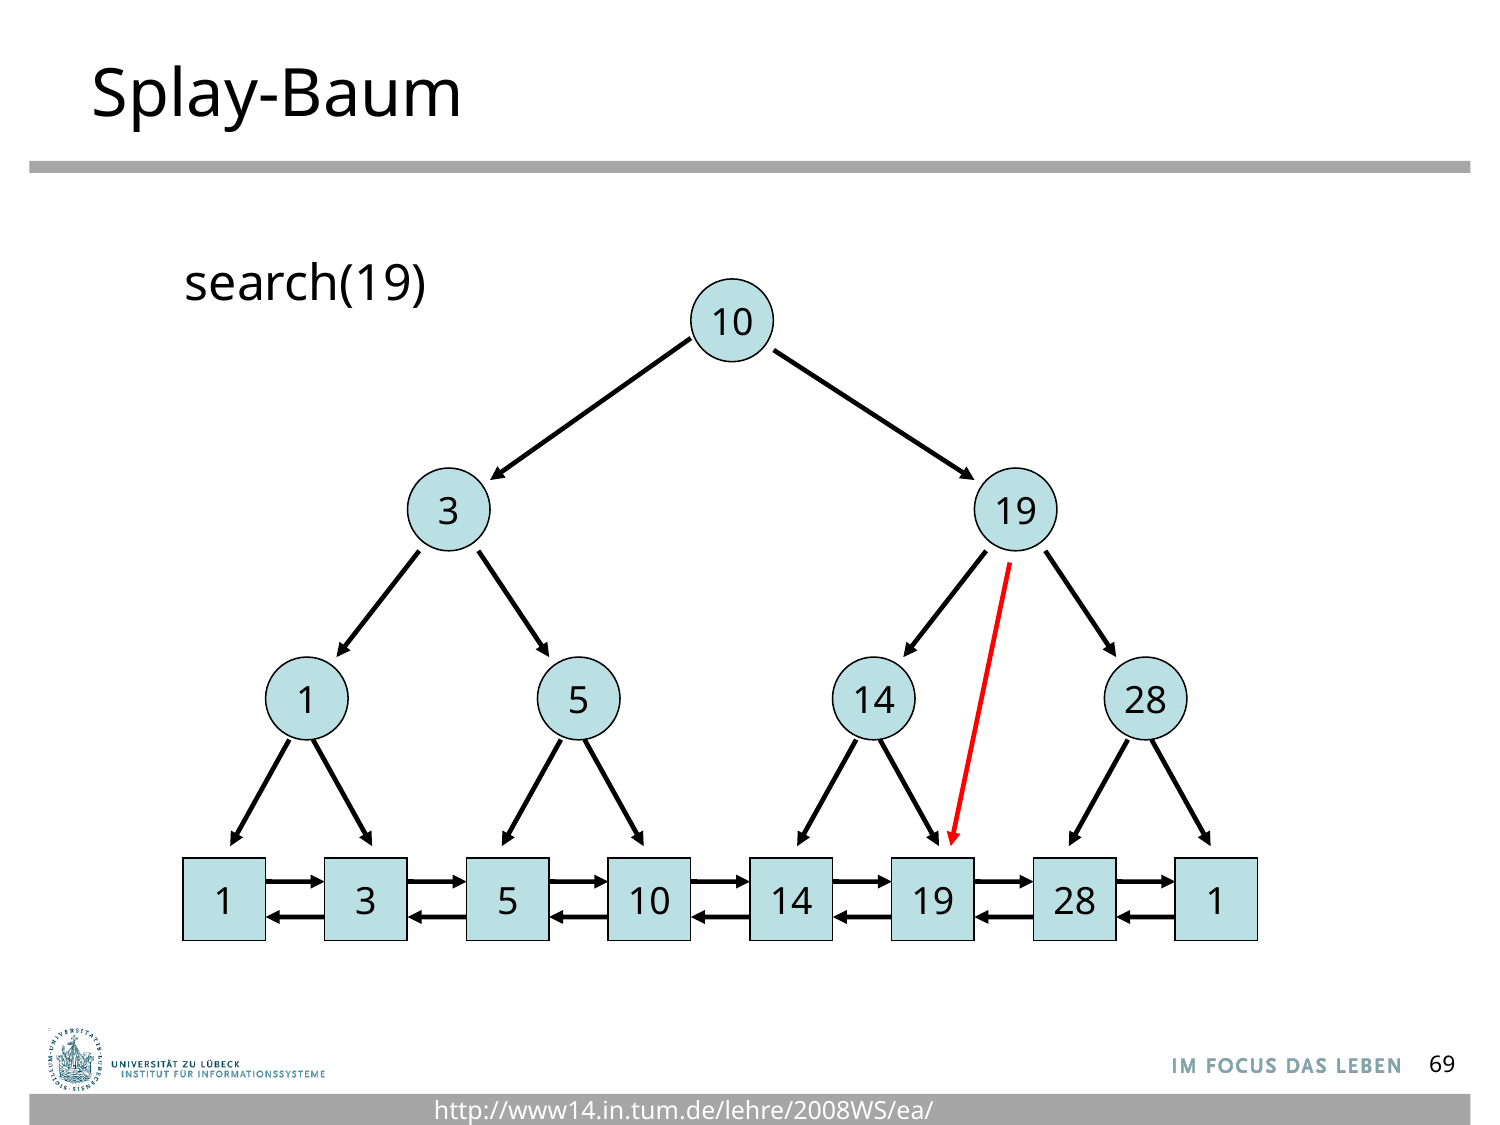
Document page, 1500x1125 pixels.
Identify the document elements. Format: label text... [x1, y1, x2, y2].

text_box 19 [891, 857, 975, 941]
text_box [1045, 550, 1117, 658]
text_box [265, 875, 325, 888]
text_box 5 [537, 657, 621, 740]
text_box [1116, 875, 1176, 888]
text_box 5 [466, 857, 550, 941]
text_box [1116, 910, 1176, 924]
text_box [407, 875, 467, 888]
text_box [797, 739, 857, 847]
text_box 1 [1175, 857, 1258, 941]
text_box 3 [407, 468, 491, 551]
text_box [584, 739, 644, 847]
text_box 19 [974, 468, 1057, 551]
text_box [773, 349, 975, 480]
text_box [490, 338, 691, 480]
text_box 28 [1104, 657, 1187, 740]
text_box 10 [690, 278, 774, 362]
text_box [1068, 739, 1128, 847]
text_box 1 [265, 657, 349, 740]
text_box [230, 739, 290, 847]
text_box [407, 910, 467, 924]
text_box 14 [832, 657, 916, 740]
text_box 3 [324, 857, 408, 941]
text_box [690, 875, 751, 888]
text_box [947, 562, 1010, 847]
text_box search(19) [170, 243, 442, 319]
text_box [478, 550, 550, 658]
text_box [690, 910, 751, 924]
text_box [501, 739, 561, 847]
text_box [312, 739, 373, 847]
text_box [974, 875, 1034, 888]
text_box [549, 875, 609, 888]
text_box [549, 910, 609, 924]
text_box [1151, 739, 1211, 847]
text_box [879, 739, 940, 847]
text_box 1 [183, 857, 266, 941]
text_box [832, 875, 892, 888]
text_box [832, 910, 892, 924]
text_box 14 [749, 857, 833, 941]
text_box http://www14.in.tum.de/lehre/2008WS/ea/index.html.de [419, 1087, 1046, 1125]
text_box [265, 910, 325, 924]
text_box [974, 910, 1034, 924]
text_box [336, 550, 420, 658]
text_box 10 [608, 857, 691, 941]
title Splay-Baum [76, 42, 1427, 126]
text_box [903, 550, 987, 658]
slide_number 69 [1305, 1050, 1471, 1083]
picture [1173, 1058, 1305, 1073]
text_box 28 [1033, 857, 1117, 941]
